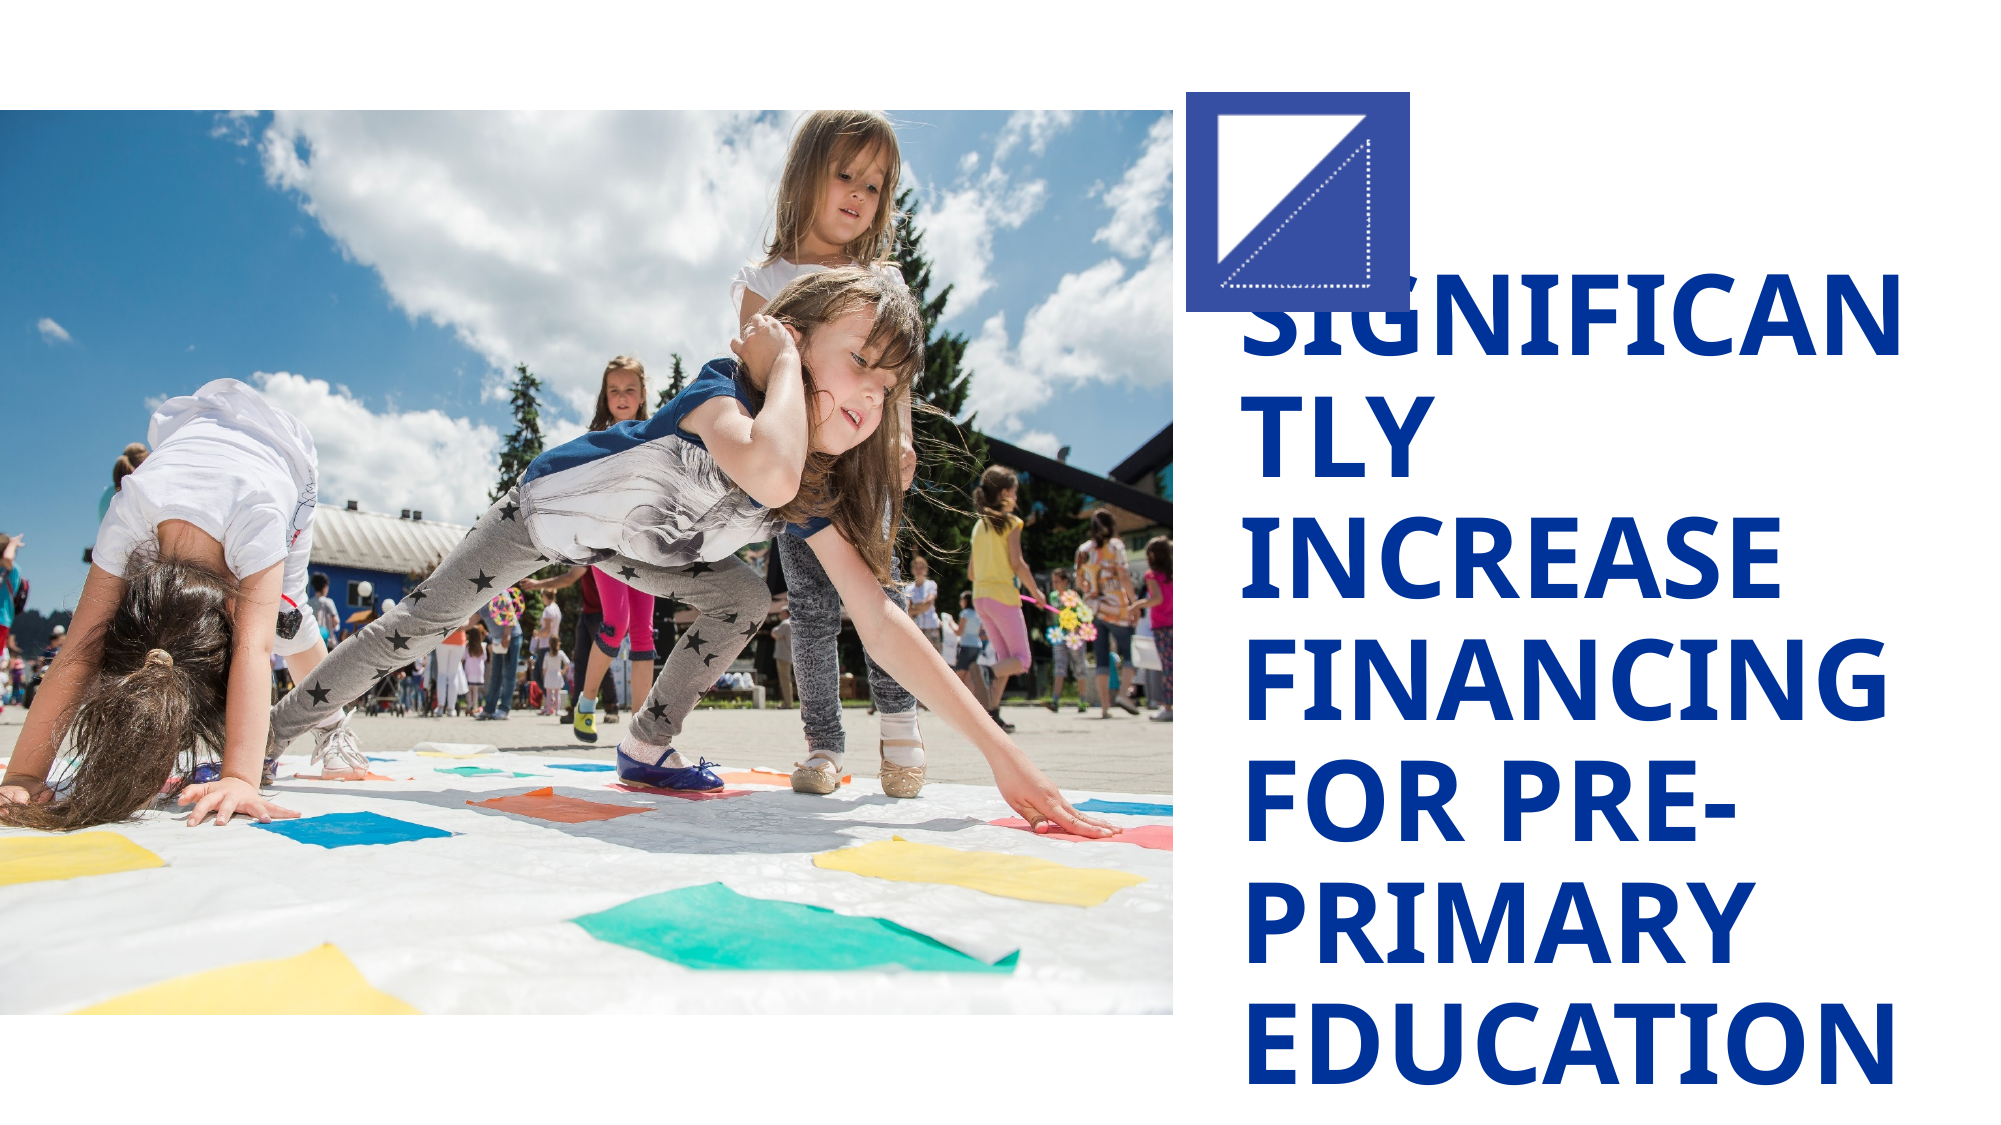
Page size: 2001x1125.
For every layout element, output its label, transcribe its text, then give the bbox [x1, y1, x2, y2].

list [0, 110, 1173, 1015]
title Significantly increase financing for pre-primary education [1224, 381, 1980, 987]
picture [1186, 92, 1410, 312]
